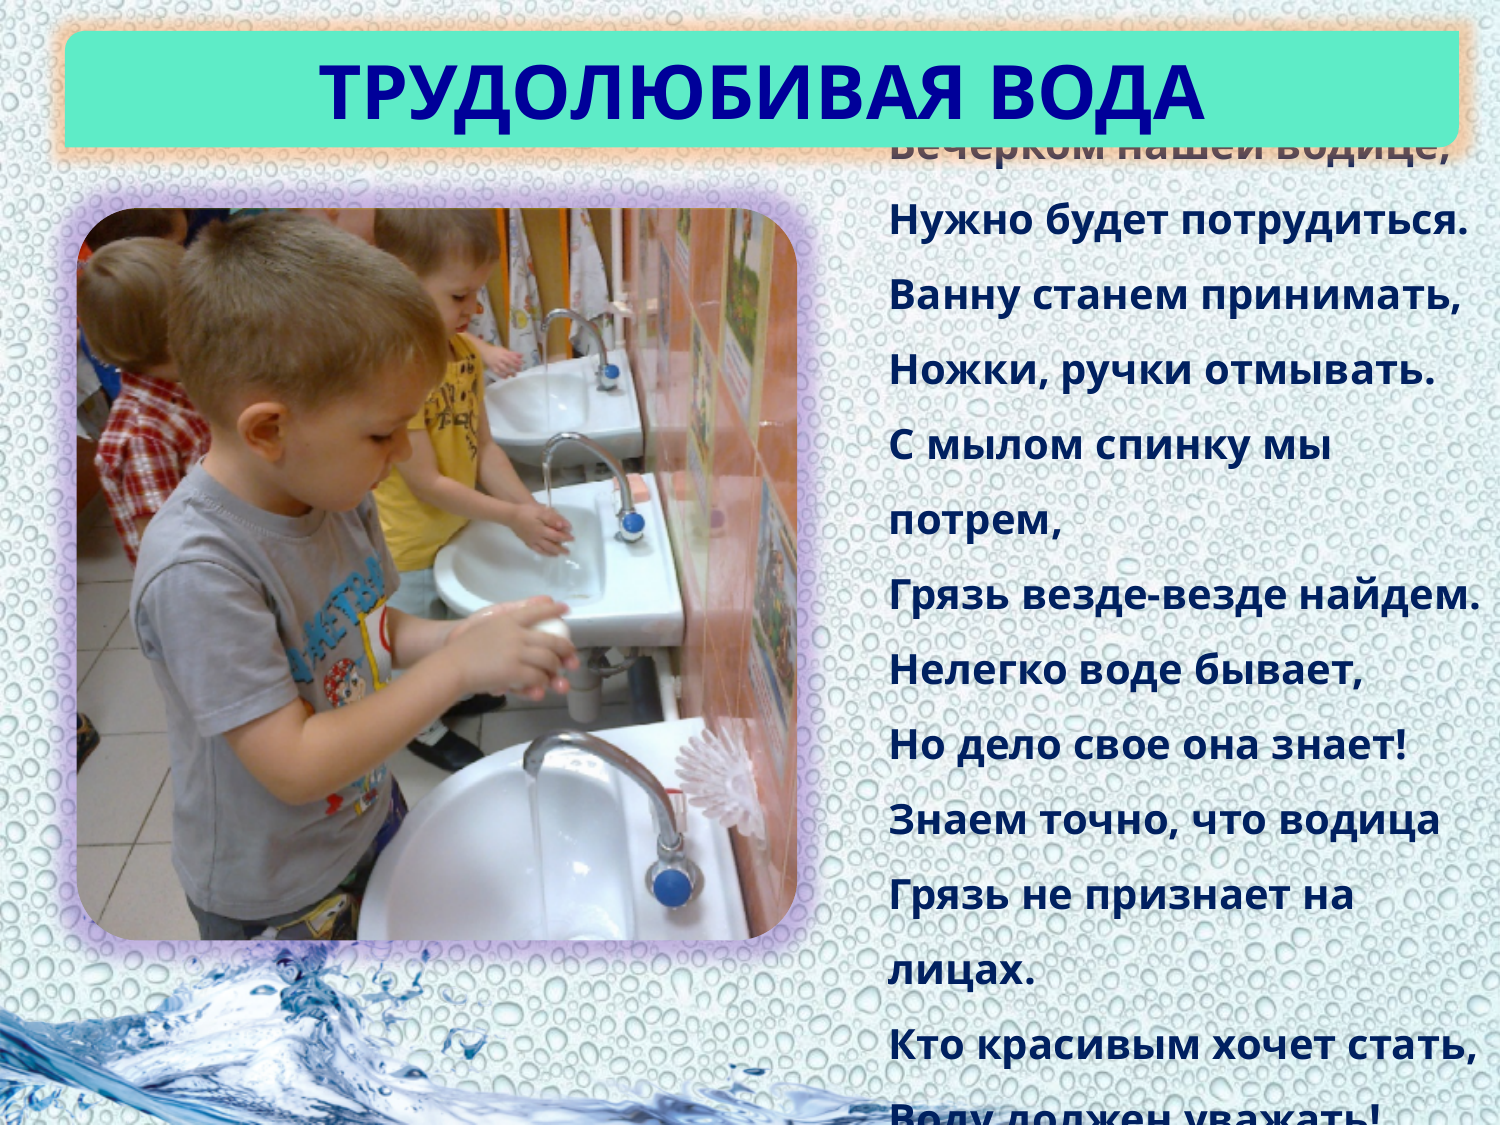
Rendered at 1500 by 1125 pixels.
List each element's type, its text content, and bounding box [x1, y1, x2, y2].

text_box Трудолюбивая вода [64, 30, 1459, 148]
text_box Вечерком нашей водице, Нужно будет потрудиться. Ванну станем принимать, Ножки, ручки отмывать. С мылом спинку мы потрем, Грязь везде-везде найдем. Нелегко воде бывает, Но дело свое она знает! Знаем точно, что водица Грязь не признает на лицах. Кто красивым хочет стать, Воду должен уважать! [873, 85, 1500, 1125]
picture [0, 207, 873, 1125]
